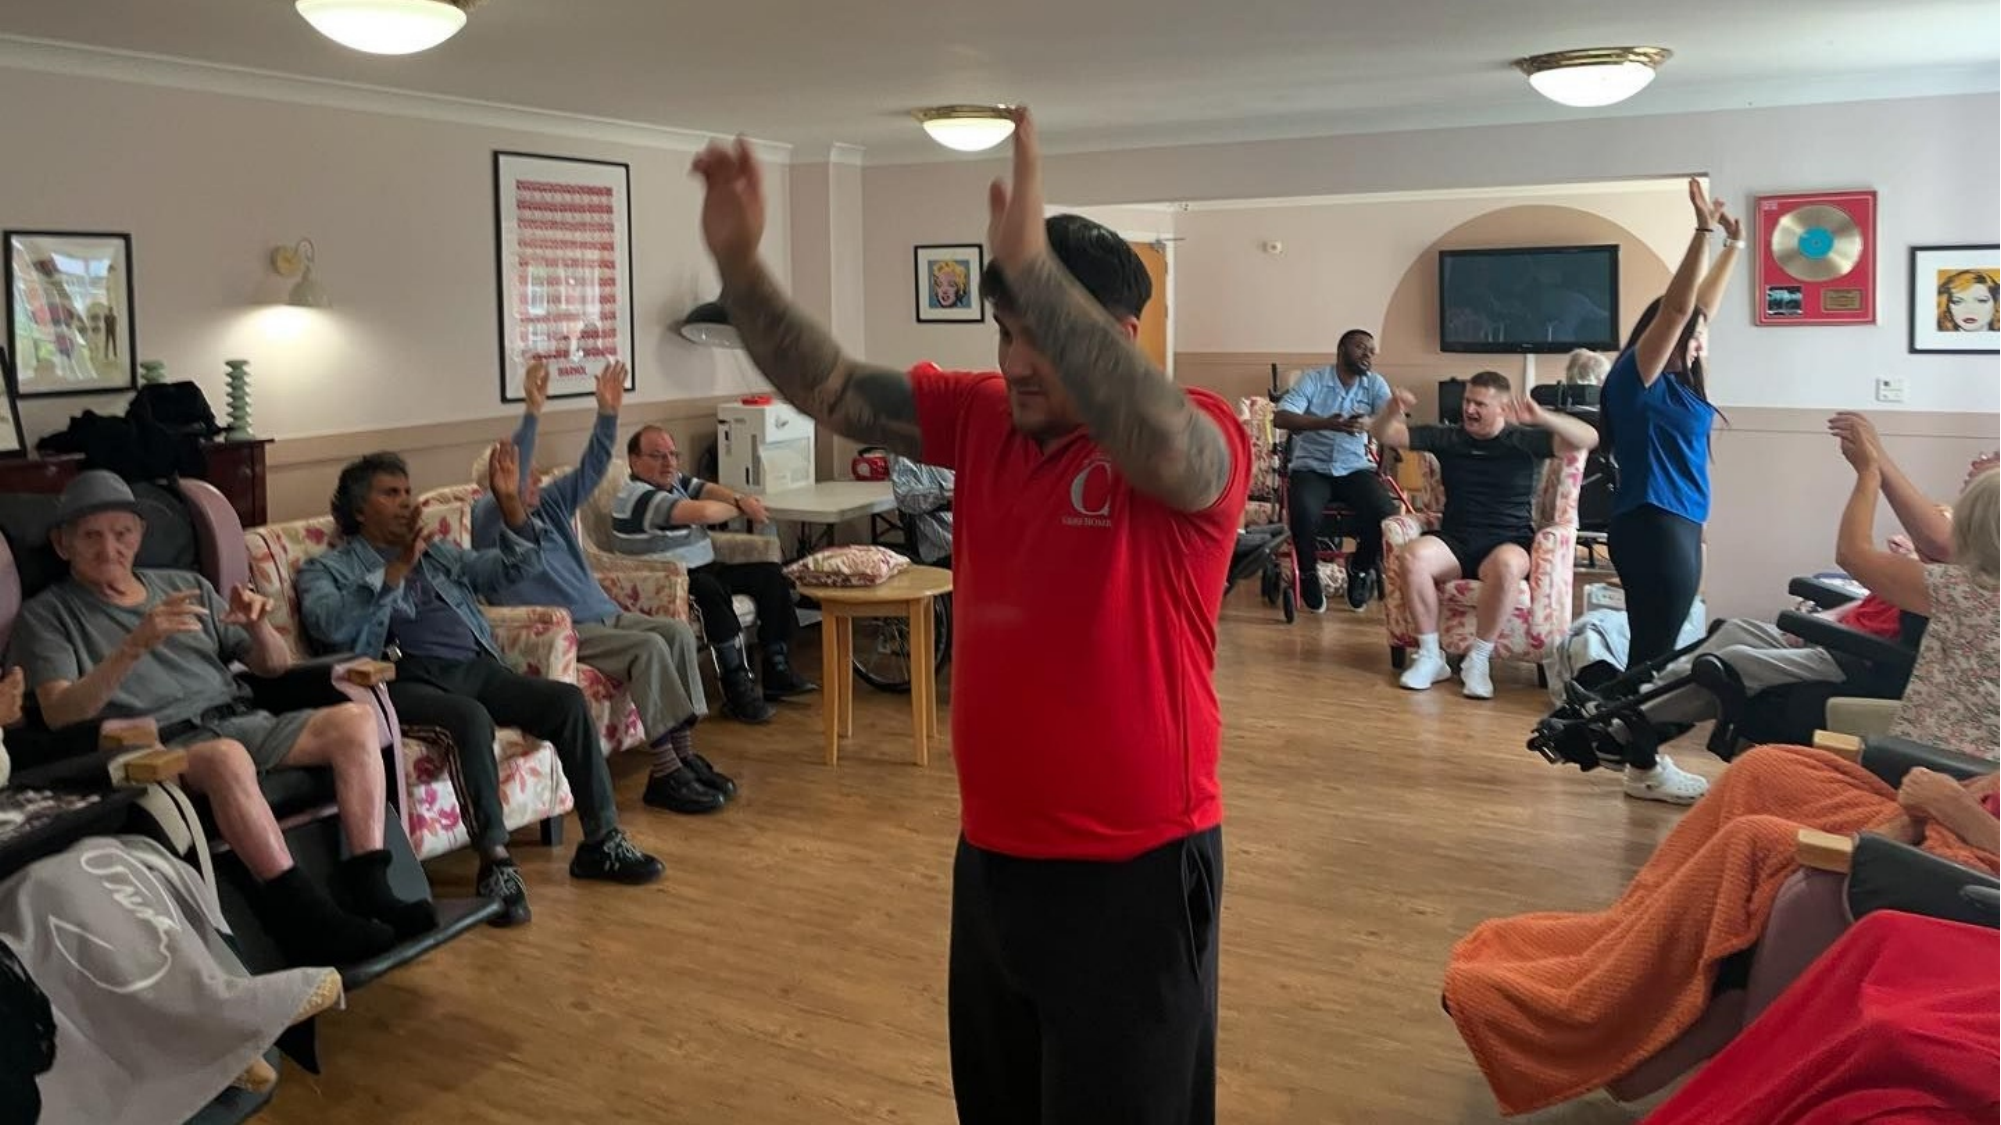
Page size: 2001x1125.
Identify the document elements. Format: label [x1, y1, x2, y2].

list [0, 0, 2000, 1125]
